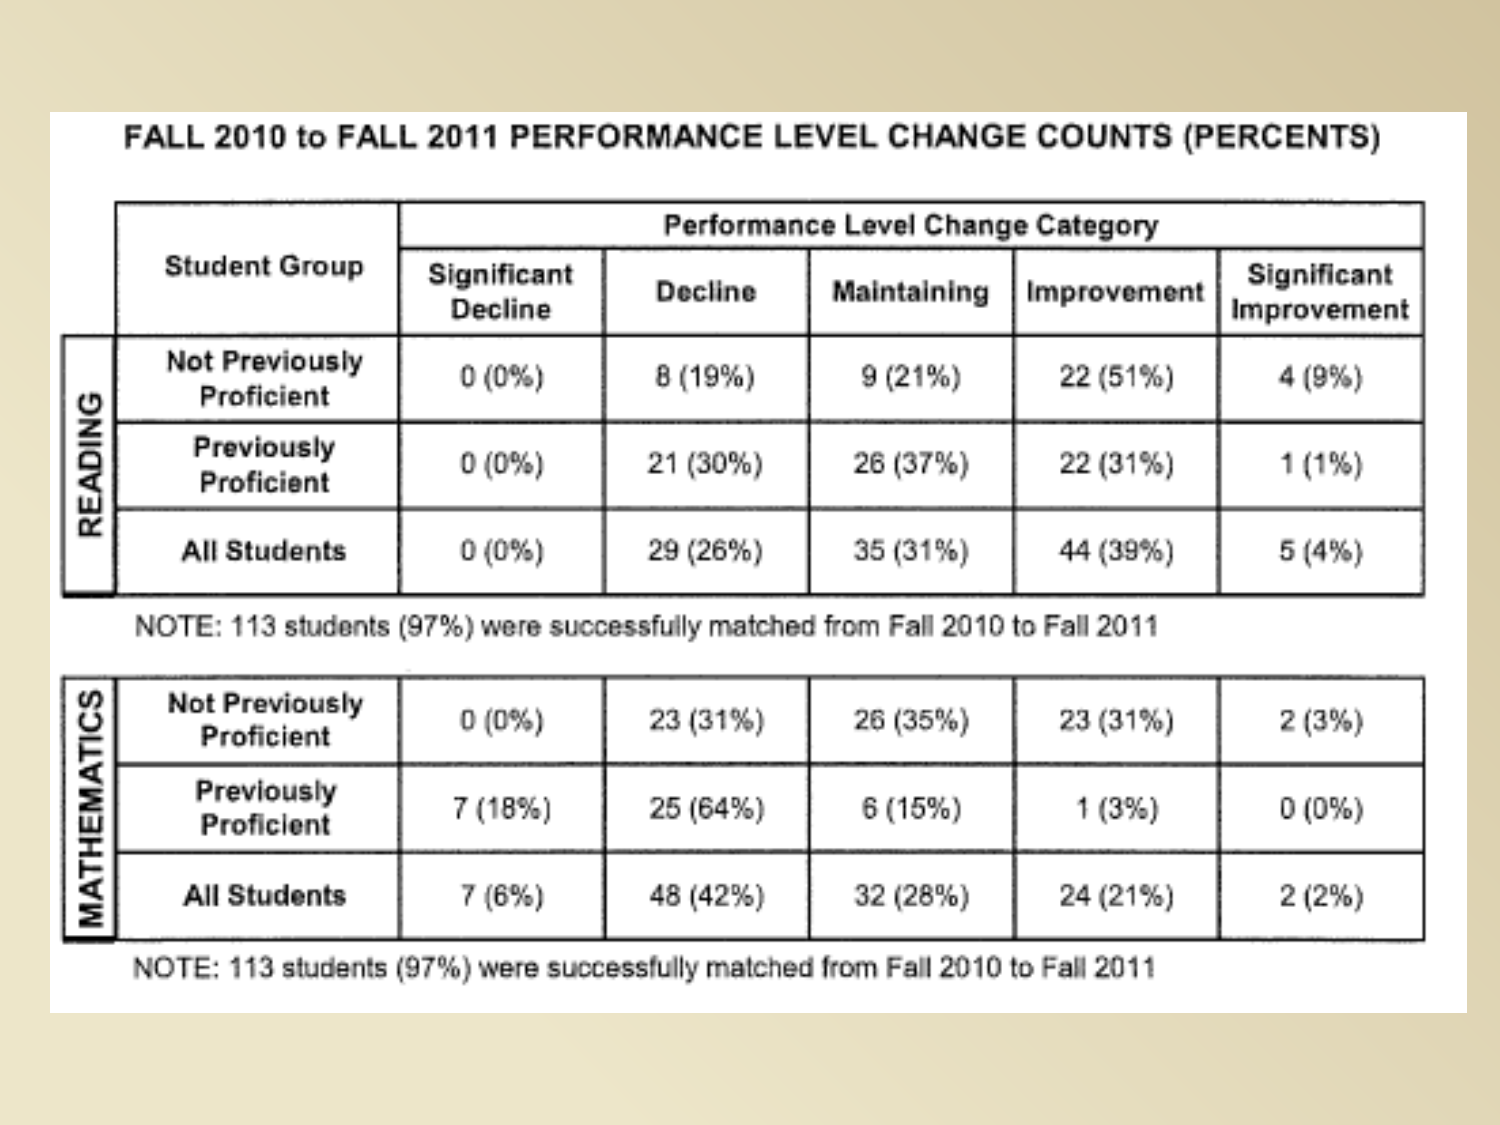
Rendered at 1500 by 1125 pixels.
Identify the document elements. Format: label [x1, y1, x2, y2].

picture [49, 112, 1467, 1013]
